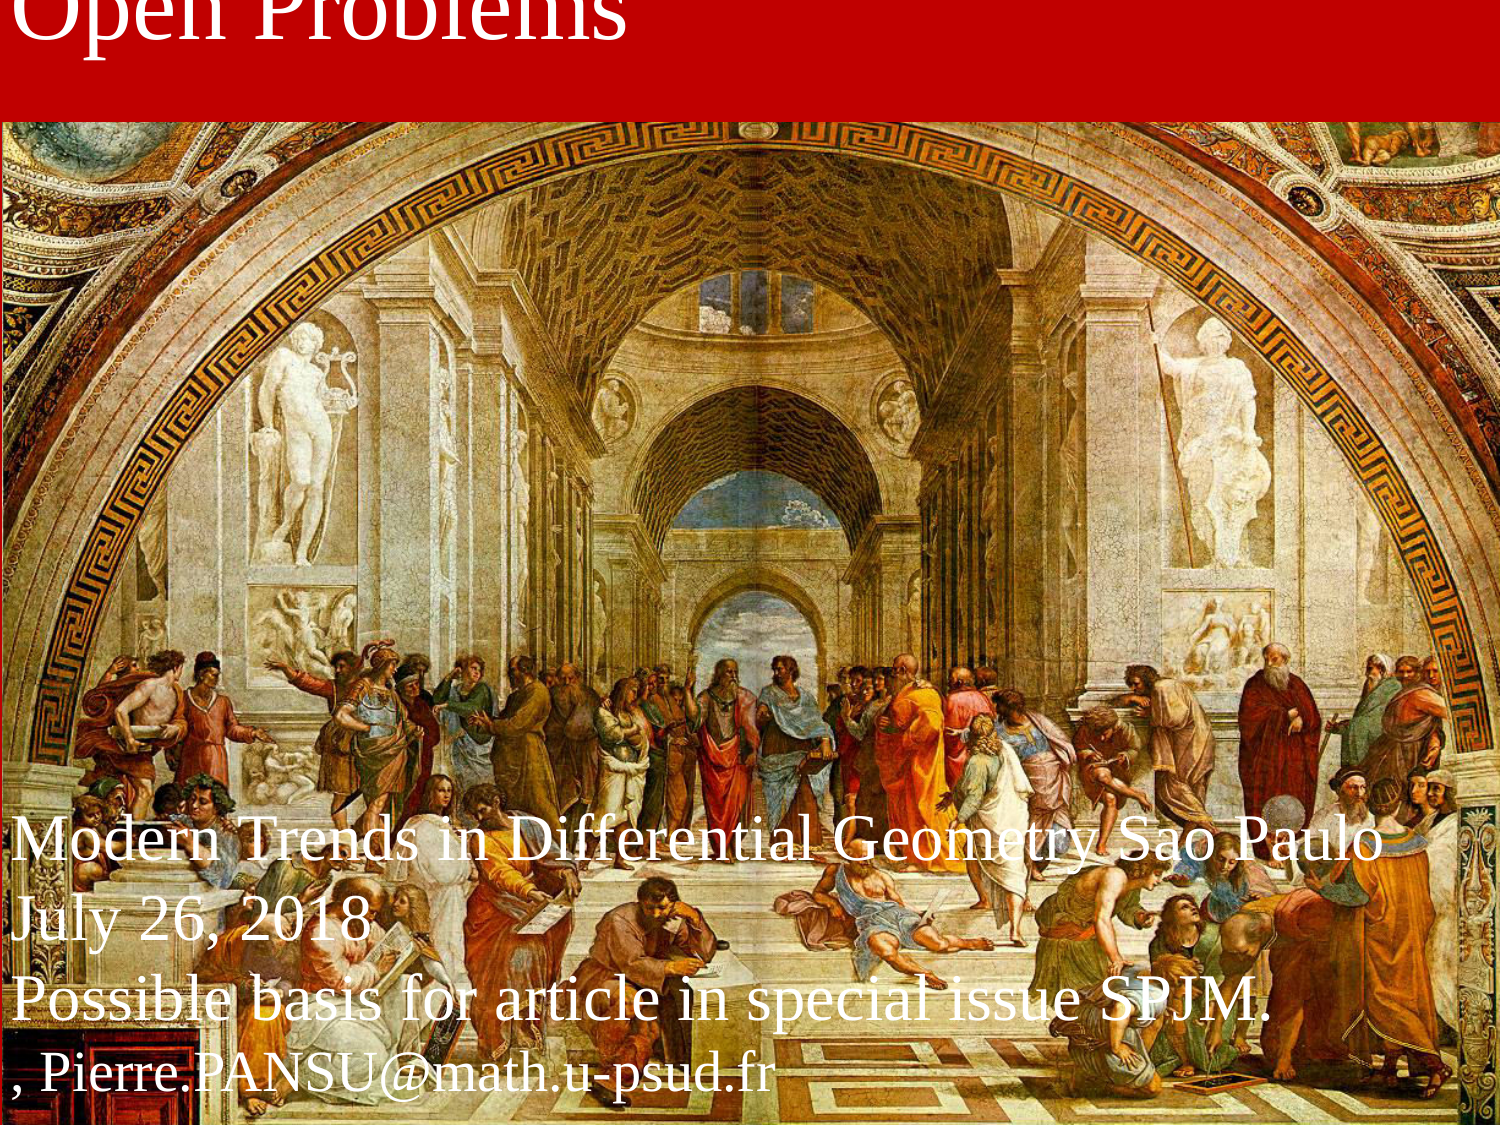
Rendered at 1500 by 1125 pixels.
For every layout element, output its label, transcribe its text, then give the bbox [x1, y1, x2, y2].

text_box Open Problems [0, 0, 1500, 67]
picture [2, 122, 1500, 1125]
